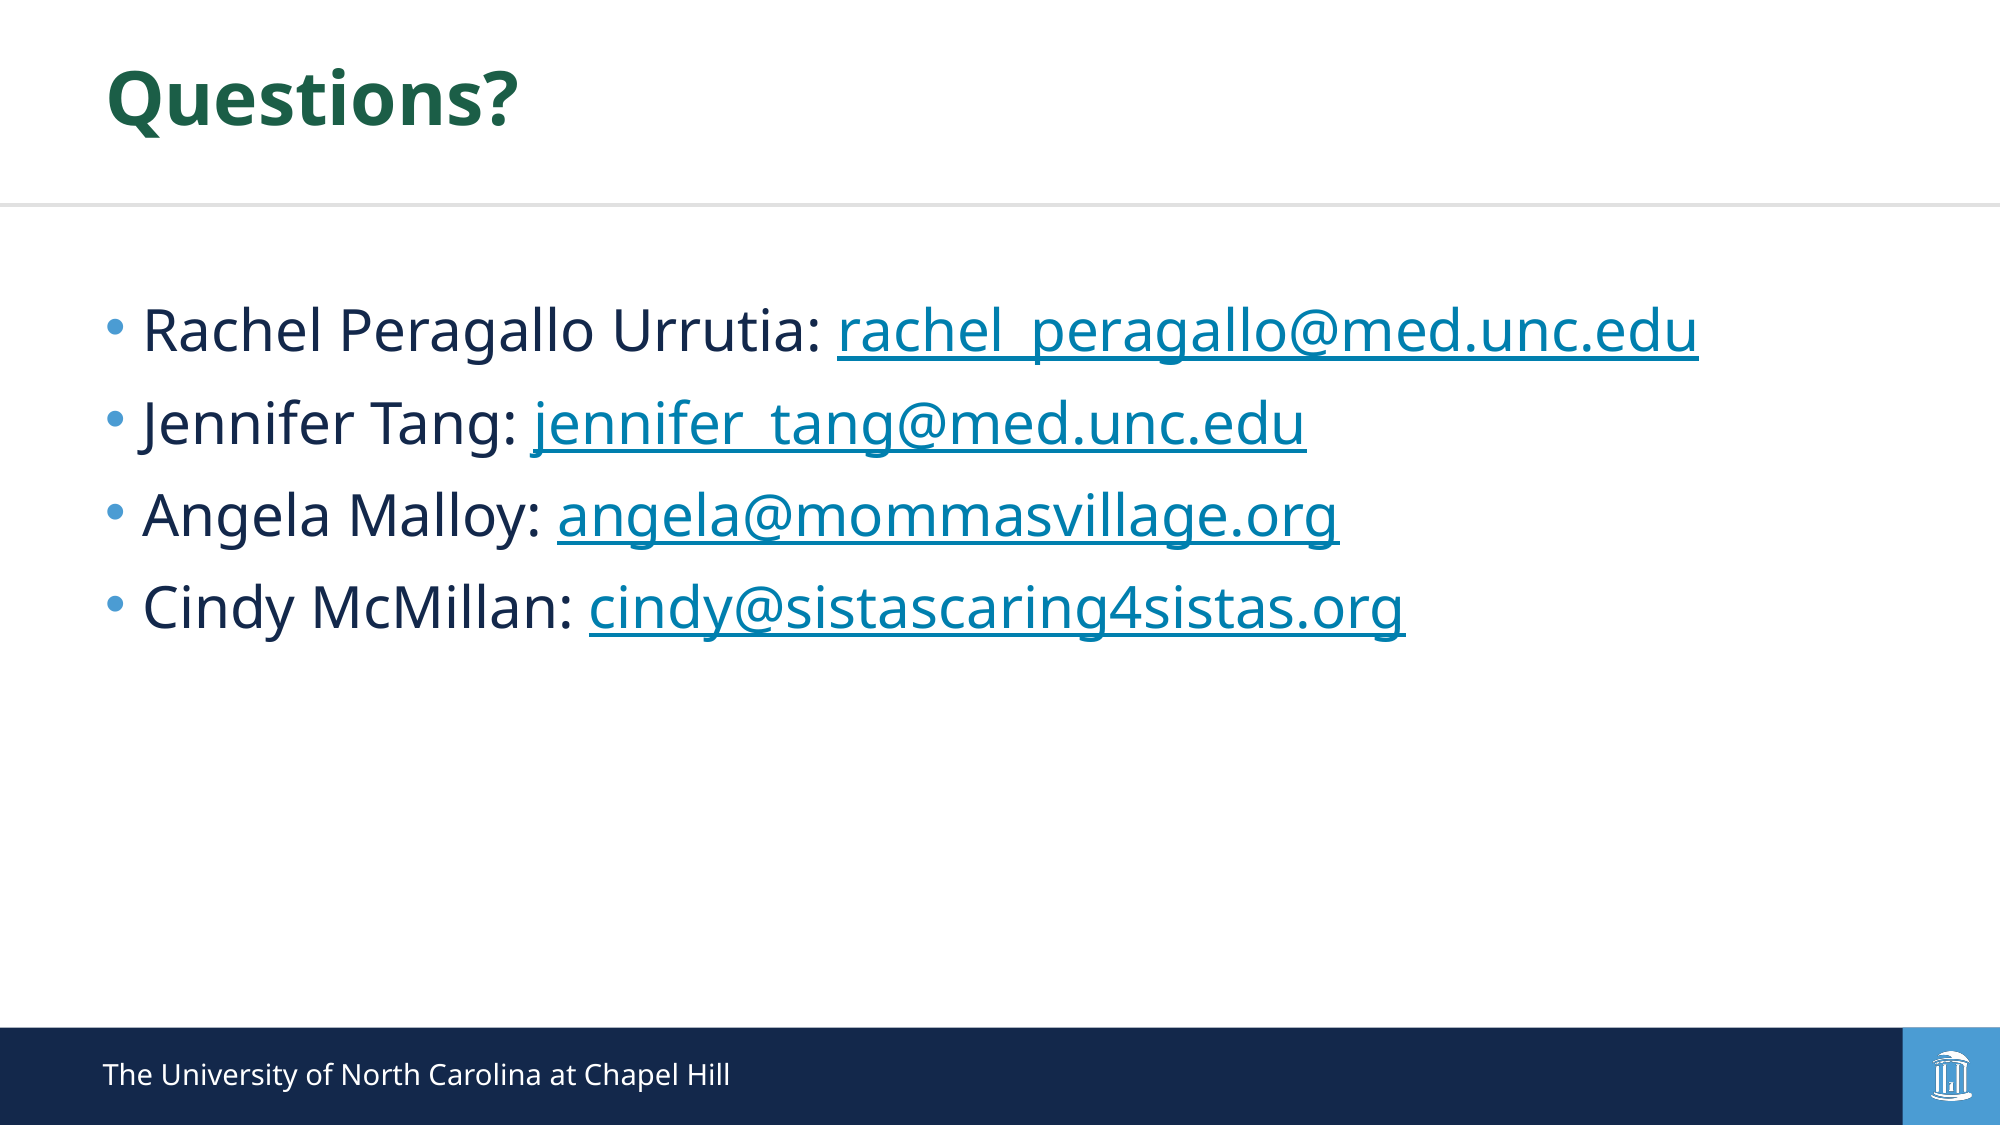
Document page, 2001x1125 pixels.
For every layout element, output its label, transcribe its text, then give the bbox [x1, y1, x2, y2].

title Questions? [90, 0, 1910, 203]
list Rachel Peragallo Urrutia: rachel_peragallo@med.unc.edu Jennifer Tang: jennifer_tang@med.unc.edu Angela Malloy: angela@mommasvillage.org Cindy McMillan: cindy@sistascaring4sistas.org [90, 287, 1910, 944]
picture [1931, 1051, 1972, 1101]
footer The University of North Carolina at Chapel Hill [87, 1026, 1681, 1125]
